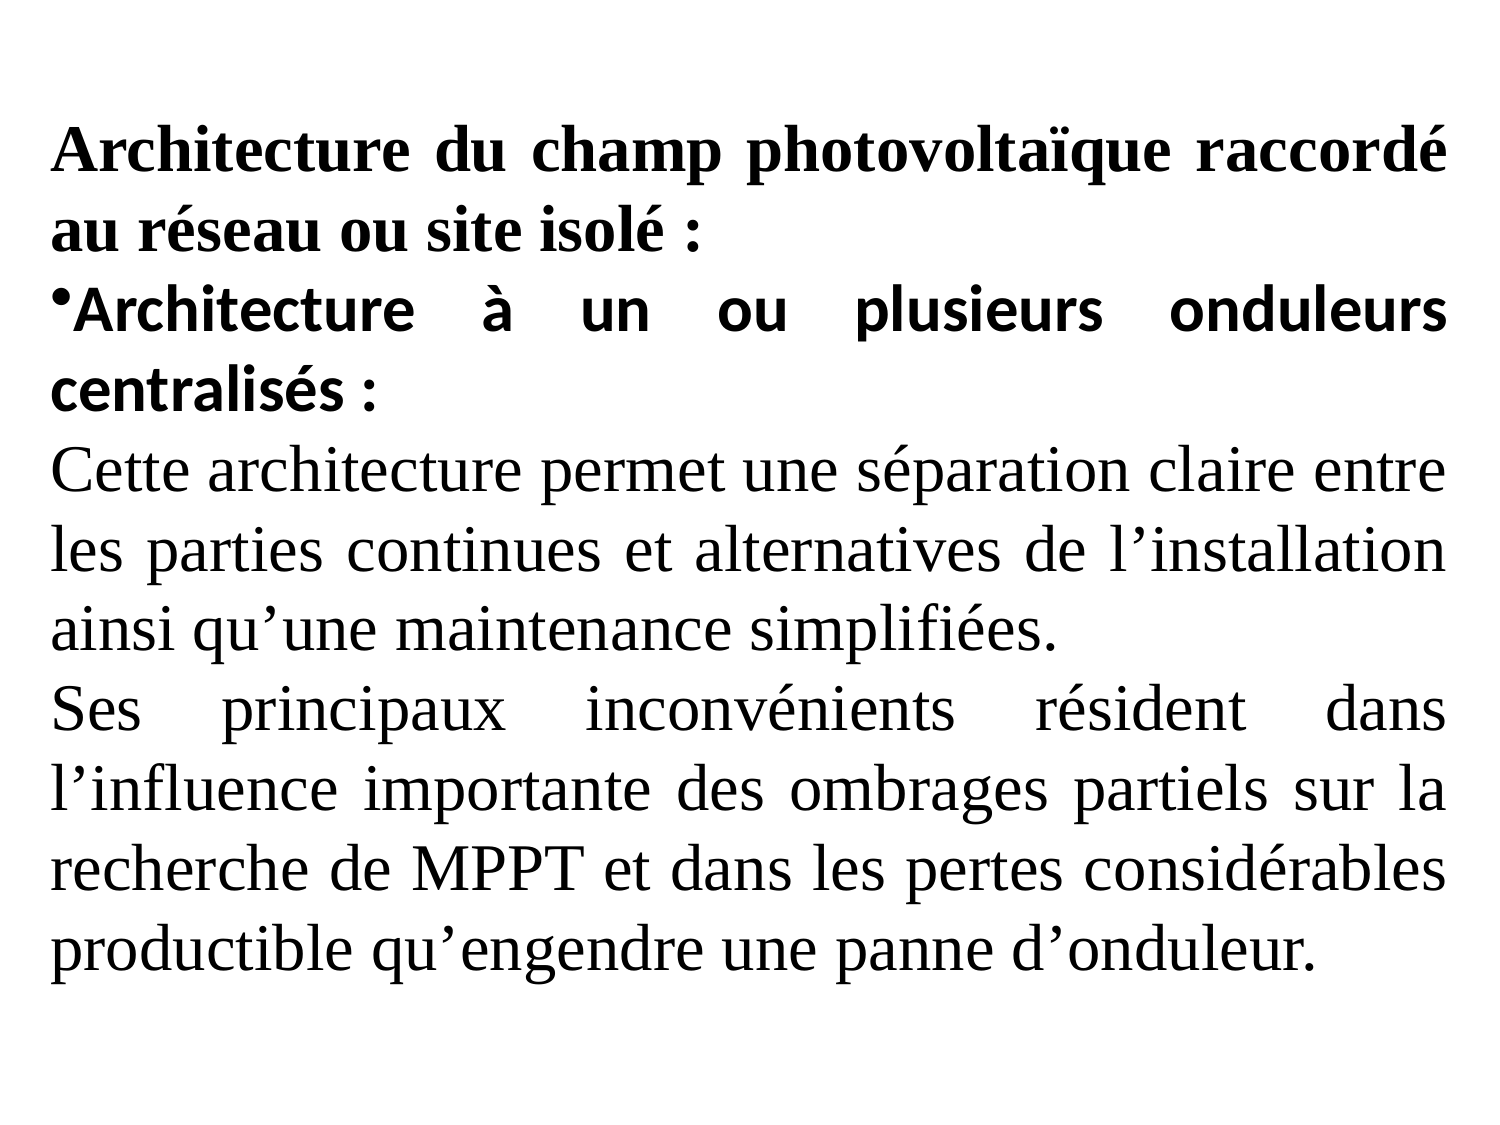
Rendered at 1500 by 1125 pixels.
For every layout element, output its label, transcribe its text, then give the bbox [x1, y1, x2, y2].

text_box Architecture du champ photovoltaïque raccordé au réseau ou site isolé : Architecture à un ou plusieurs onduleurs centralisés : Cette architecture permet une séparation claire entre les parties continues et alternatives de l’installation ainsi qu’une maintenance simplifiées. Ses principaux inconvénients résident dans l’influence importante des ombrages partiels sur la recherche de MPPT et dans les pertes considérables productible qu’engendre une panne d’onduleur. [35, 96, 1465, 992]
